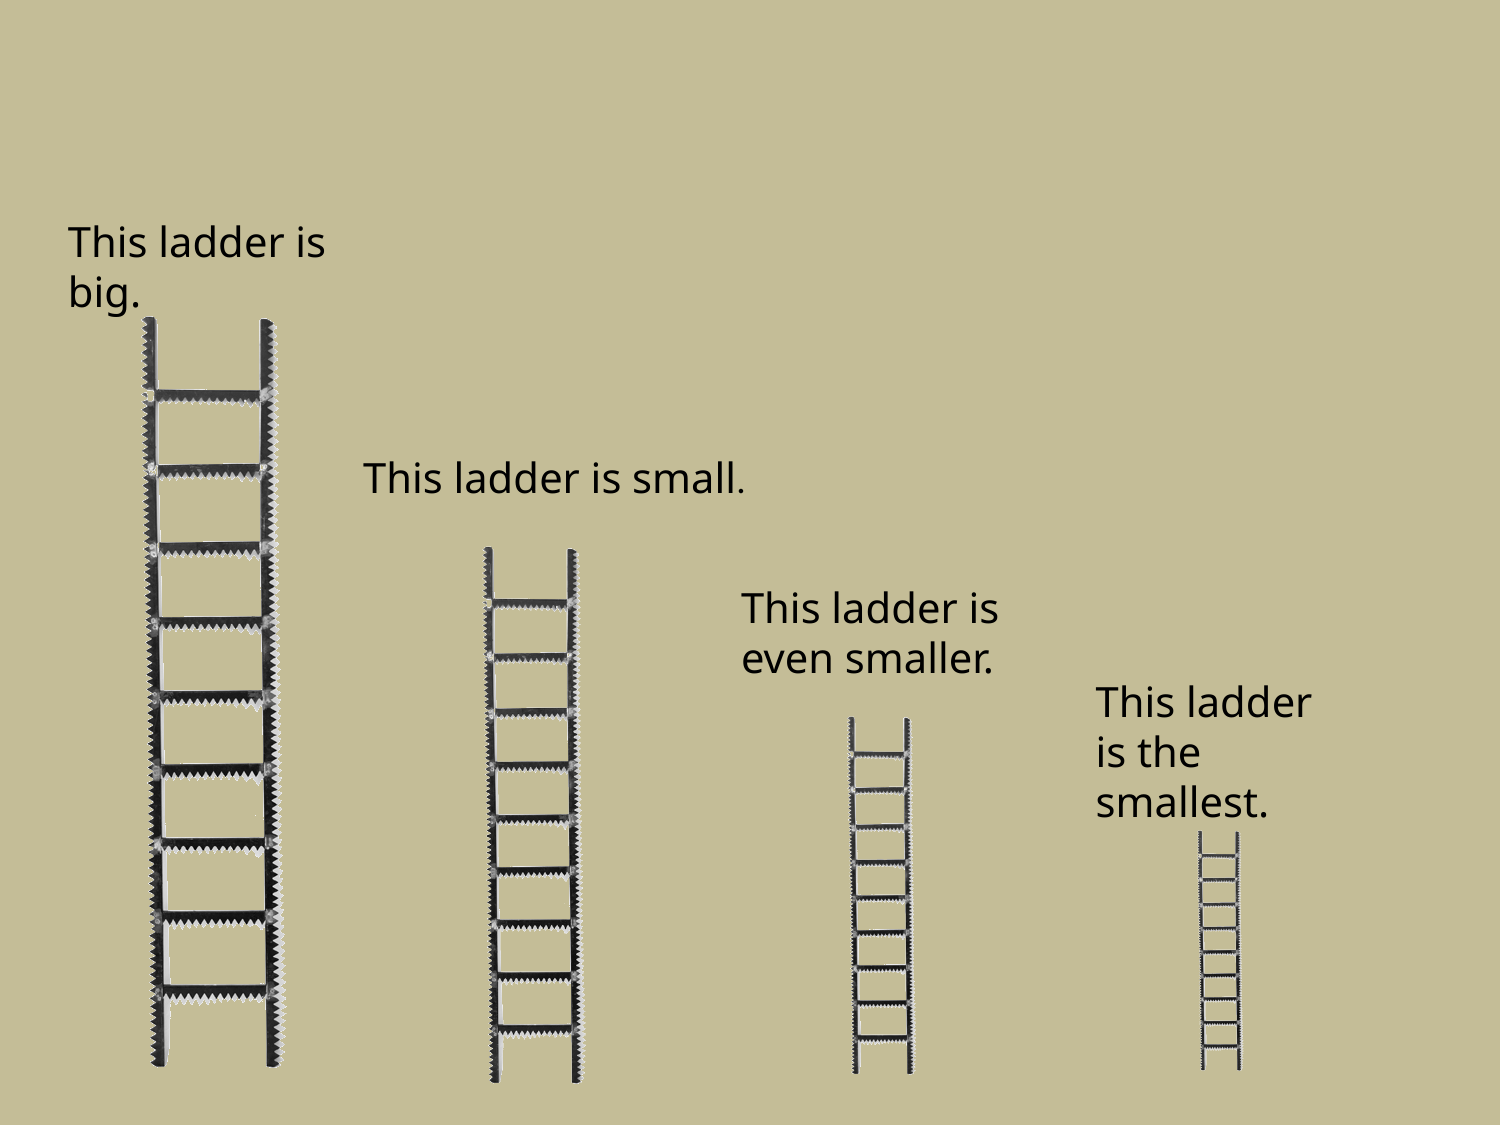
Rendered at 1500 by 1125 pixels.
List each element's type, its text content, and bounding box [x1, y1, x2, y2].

text_box This ladder is small. [520, 444, 762, 510]
text_box This ladder is big. [53, 208, 396, 289]
text_box This ladder is even smaller. [755, 574, 1046, 689]
picture [0, 290, 1026, 1125]
text_box This ladder is the smallest. [1080, 668, 1365, 834]
picture [1115, 822, 1318, 1090]
